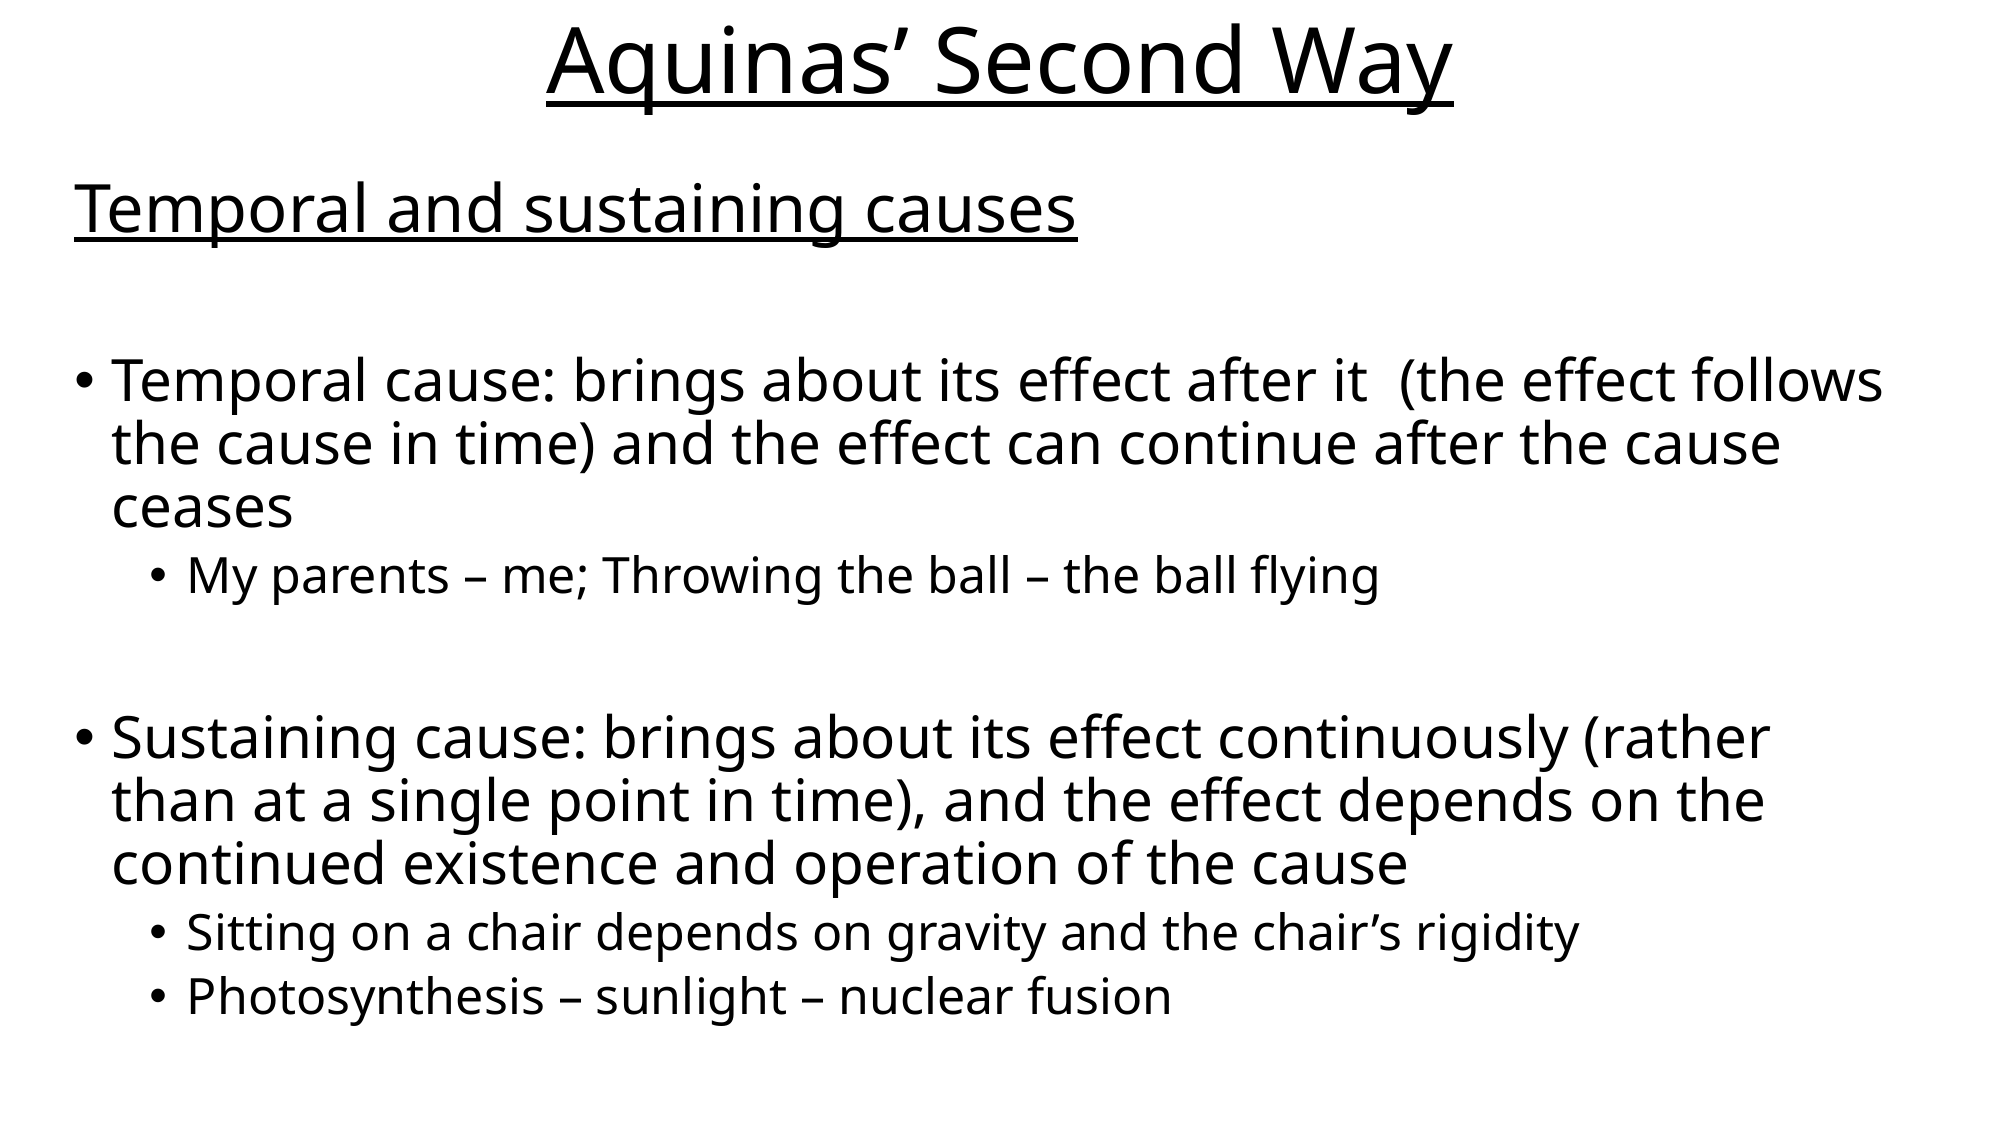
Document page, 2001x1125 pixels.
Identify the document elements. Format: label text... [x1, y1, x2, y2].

list Temporal and sustaining causes Temporal cause: brings about its effect after it (the effect follows the cause in time) and the effect can continue after the cause ceases My parents – me; Throwing the ball – the ball flying Sustaining cause: brings about its effect continuously (rather than at a single point in time), and the effect depends on the continued existence and operation of the cause Sitting on a chair depends on gravity and the chair’s rigidity Photosynthesis – sunlight – nuclear fusion [59, 167, 1914, 1125]
title Aquinas’ Second Way [0, 0, 2000, 129]
